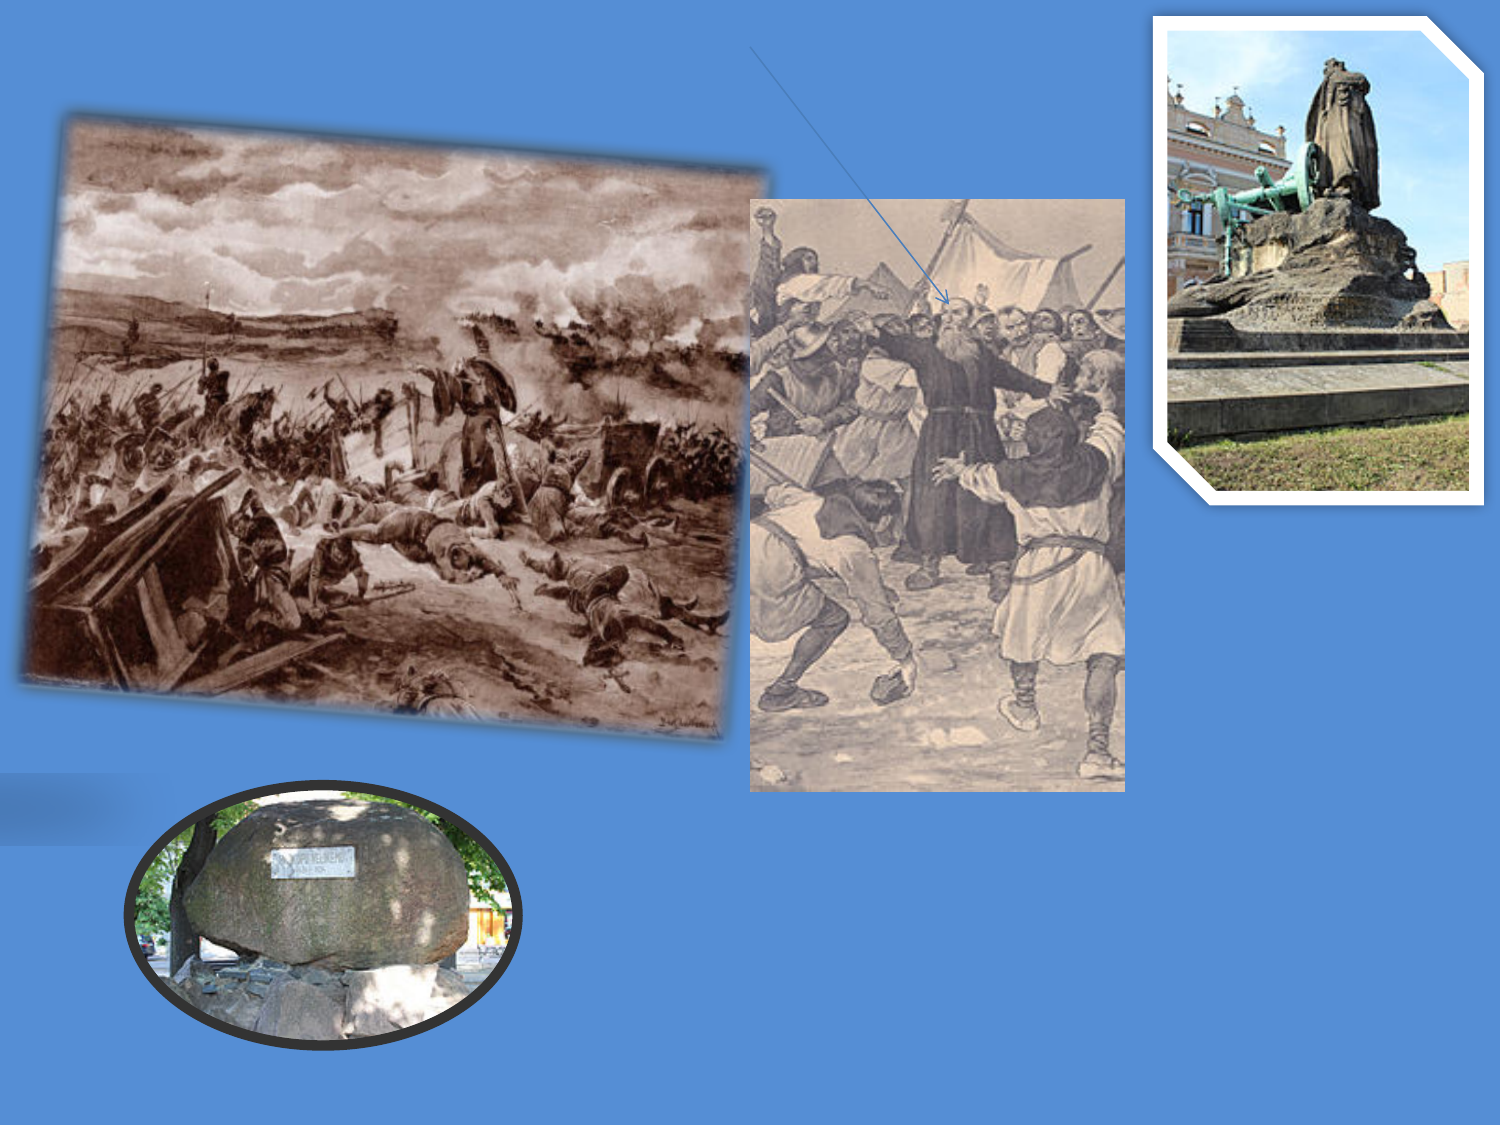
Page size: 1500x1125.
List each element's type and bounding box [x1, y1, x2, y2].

picture [749, 198, 1126, 792]
list [1159, 23, 1477, 499]
picture [128, 784, 518, 1046]
text_box [720, 75, 979, 276]
list [23, 122, 744, 733]
